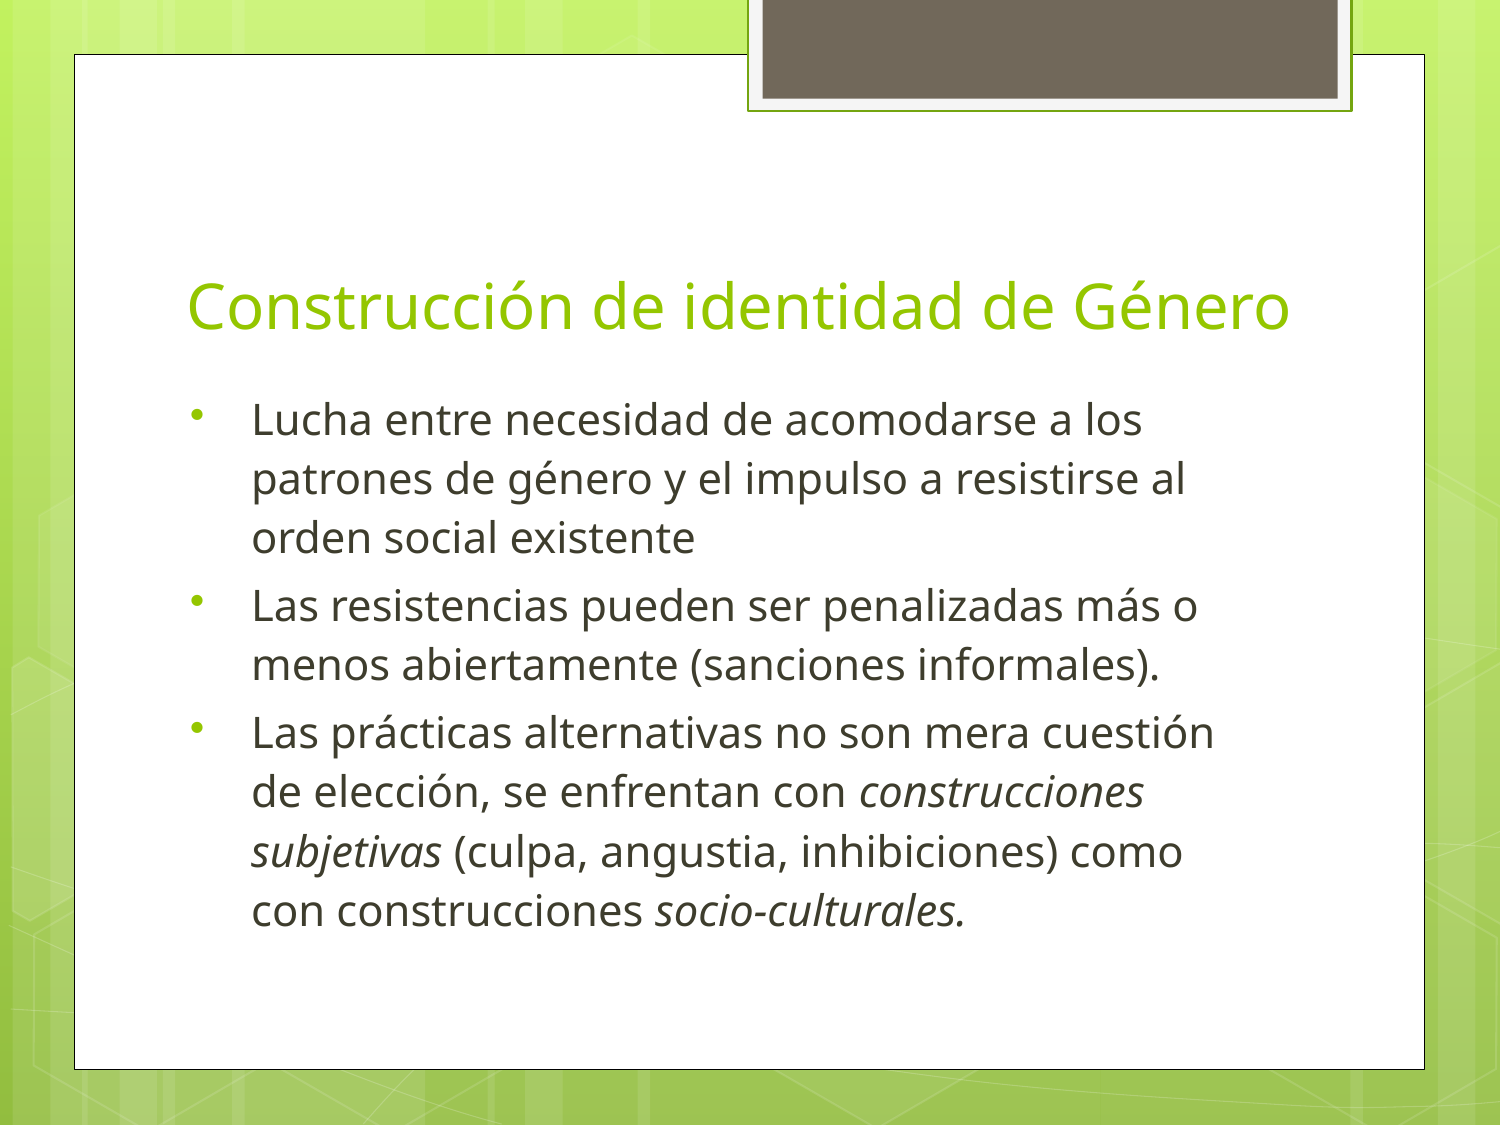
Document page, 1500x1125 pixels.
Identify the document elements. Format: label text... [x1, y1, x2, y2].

title Construcción de identidad de Género [171, 168, 1324, 357]
list Lucha entre necesidad de acomodarse a los patrones de género y el impulso a resistirse al orden social existente Las resistencias pueden ser penalizadas más o menos abiertamente (sanciones informales). Las prácticas alternativas no son mera cuestión de elección, se enfrentan con construcciones subjetivas (culpa, angustia, inhibiciones) como con construcciones socio-culturales. [171, 381, 1283, 957]
